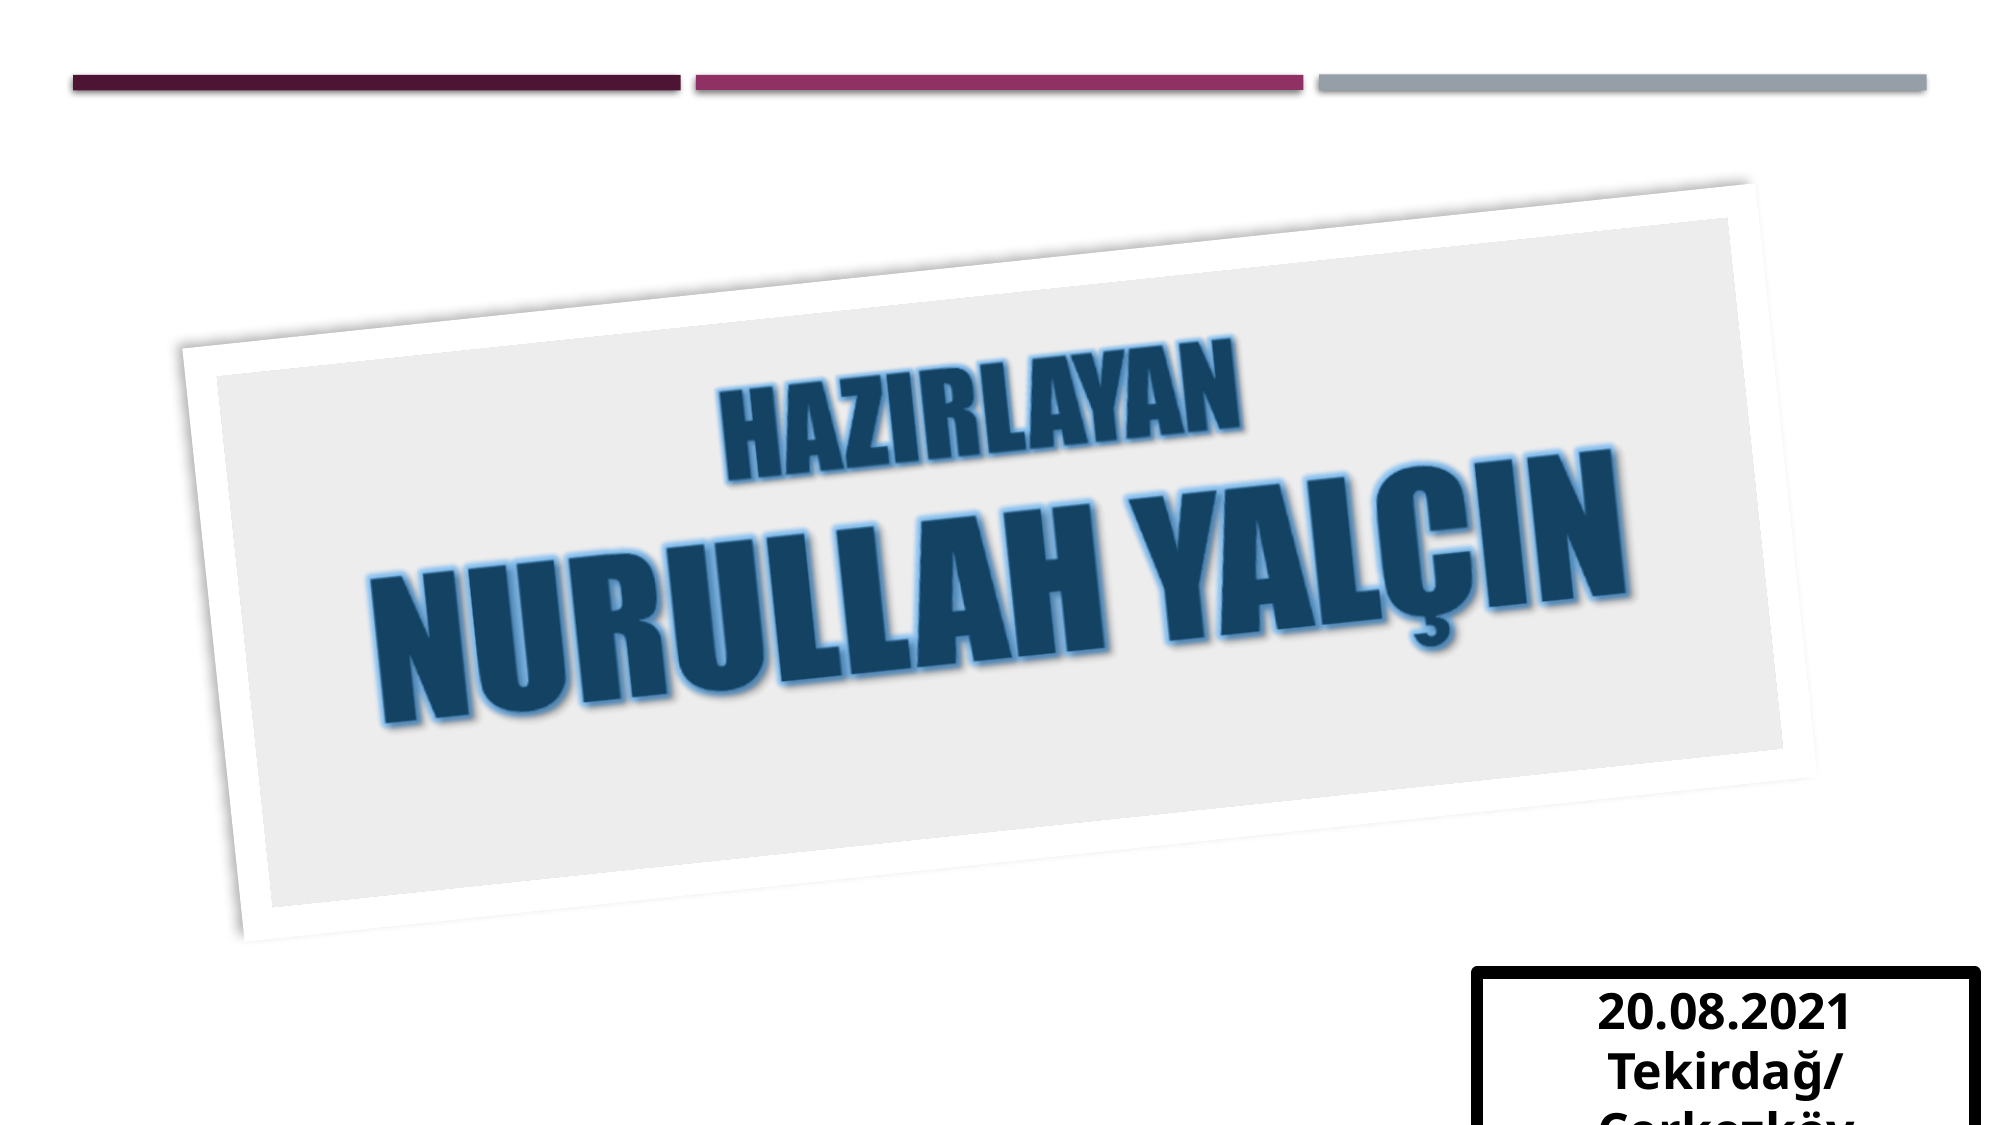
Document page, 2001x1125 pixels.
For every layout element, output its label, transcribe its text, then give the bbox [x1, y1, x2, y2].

picture [218, 218, 1783, 907]
text_box 20.08.2021 Tekirdağ/Çerkezköy [1477, 972, 1975, 1125]
